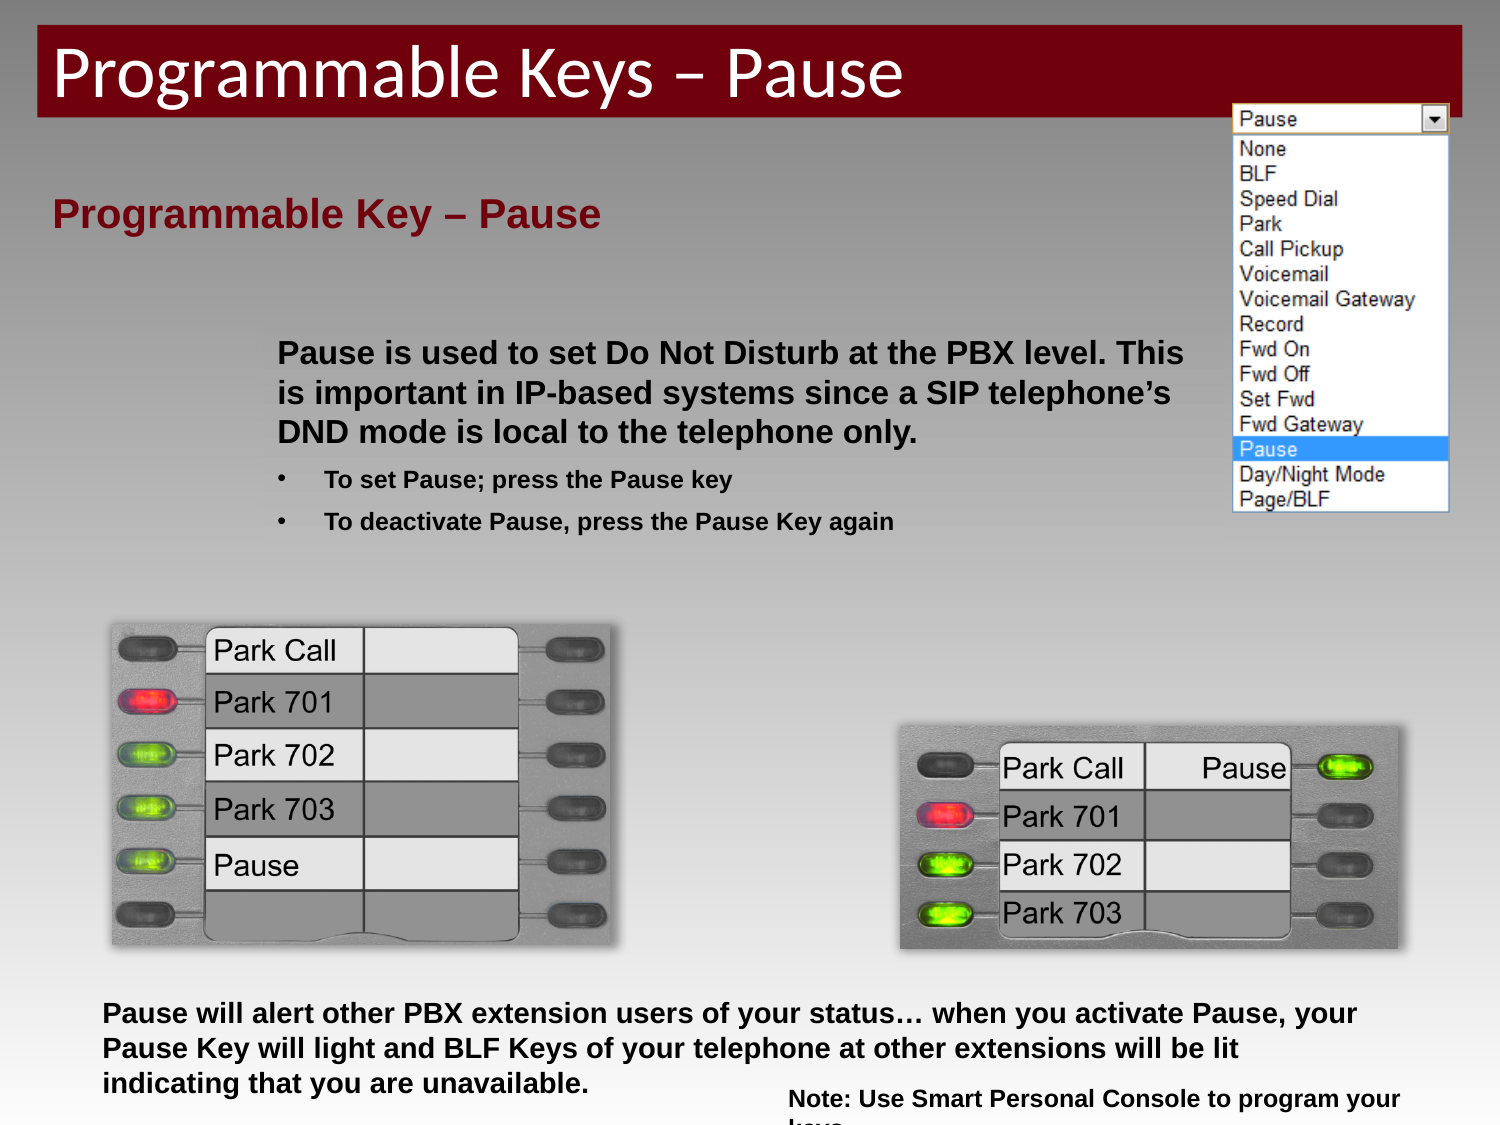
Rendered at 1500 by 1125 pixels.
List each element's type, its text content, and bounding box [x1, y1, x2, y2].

picture [1232, 102, 1451, 513]
picture [112, 624, 610, 945]
text_box Programmable Key – Pause [37, 179, 950, 245]
text_box Programmable Keys – Pause [37, 24, 1463, 118]
text_box Note: Use Smart Personal Console to program your keys. [773, 1074, 1486, 1125]
text_box Pause is used to set Do Not Disturb at the PBX level. This is important in IP-based systems since a SIP telephone’s DND mode is local to the telephone only. To set Pause; press the Pause key To deactivate Pause, press the Pause Key again [262, 323, 1225, 543]
picture [900, 726, 1398, 949]
text_box Pause will alert other PBX extension users of your status… when you activate Pause, your Pause Key will light and BLF Keys of your telephone at other extensions will be lit indicating that you are unavailable. [87, 987, 1400, 1108]
